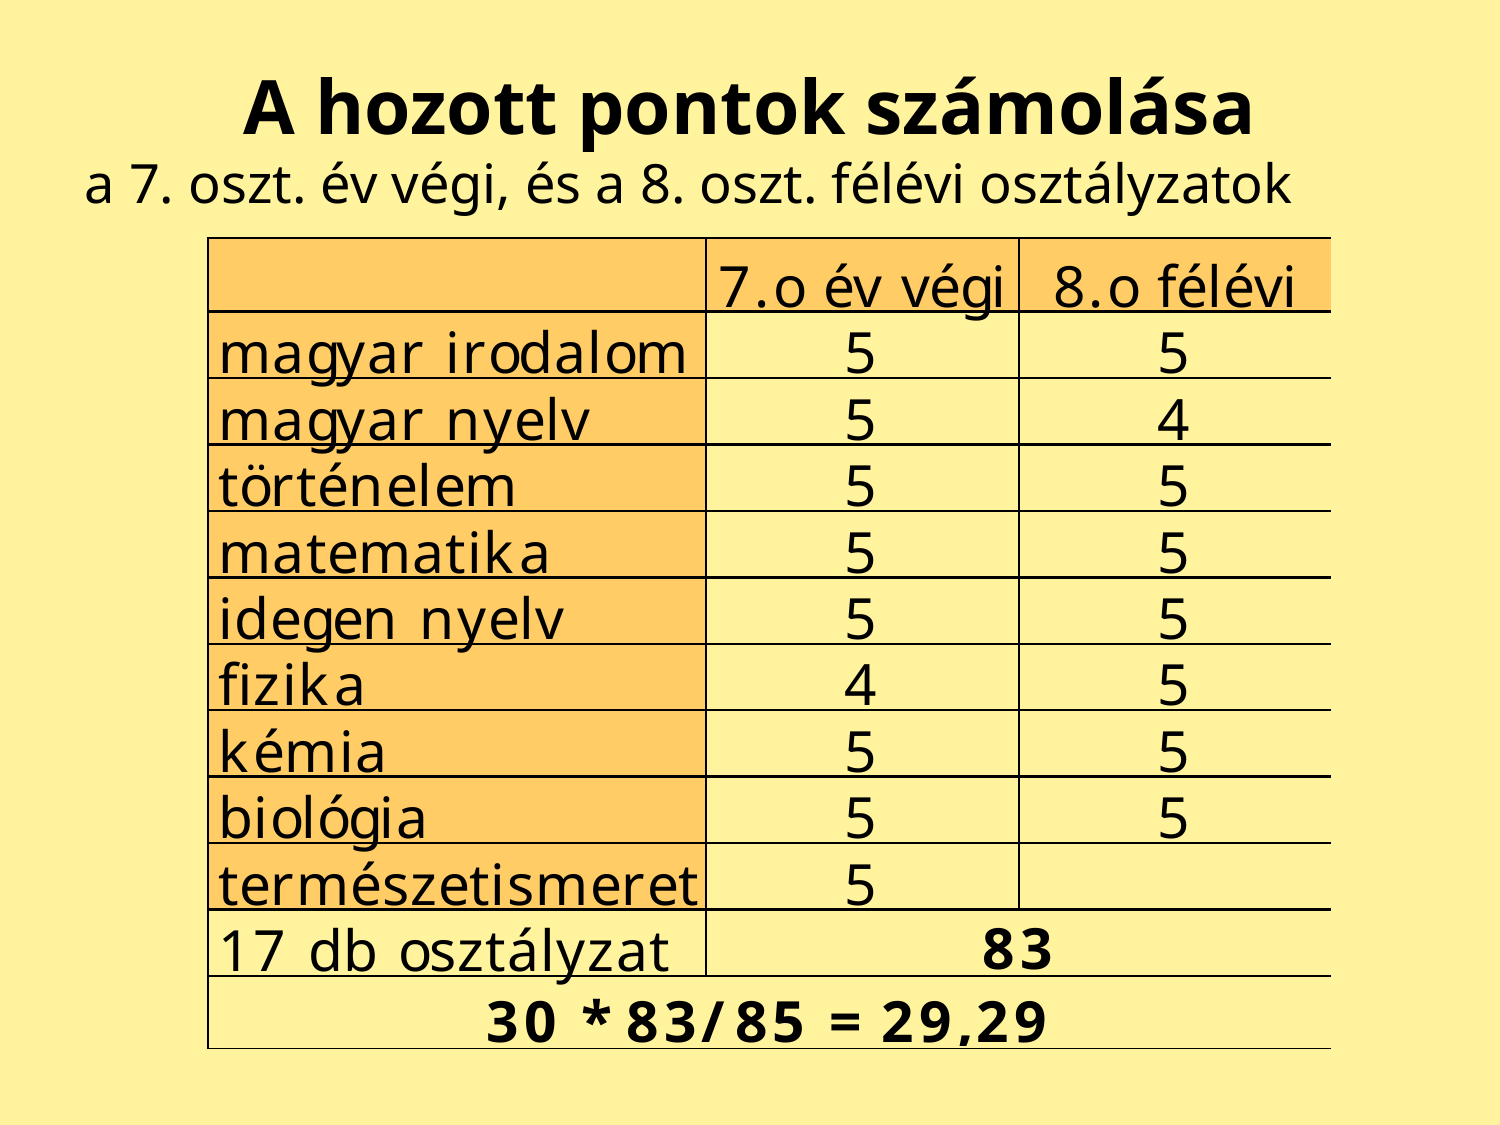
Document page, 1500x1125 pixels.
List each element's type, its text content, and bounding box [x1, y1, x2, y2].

list a 7. oszt. év végi, és a 8. oszt. félévi osztályzatok [35, 128, 1477, 1055]
title A hozott pontok számolása [75, 45, 1425, 128]
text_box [206, 236, 1334, 1051]
